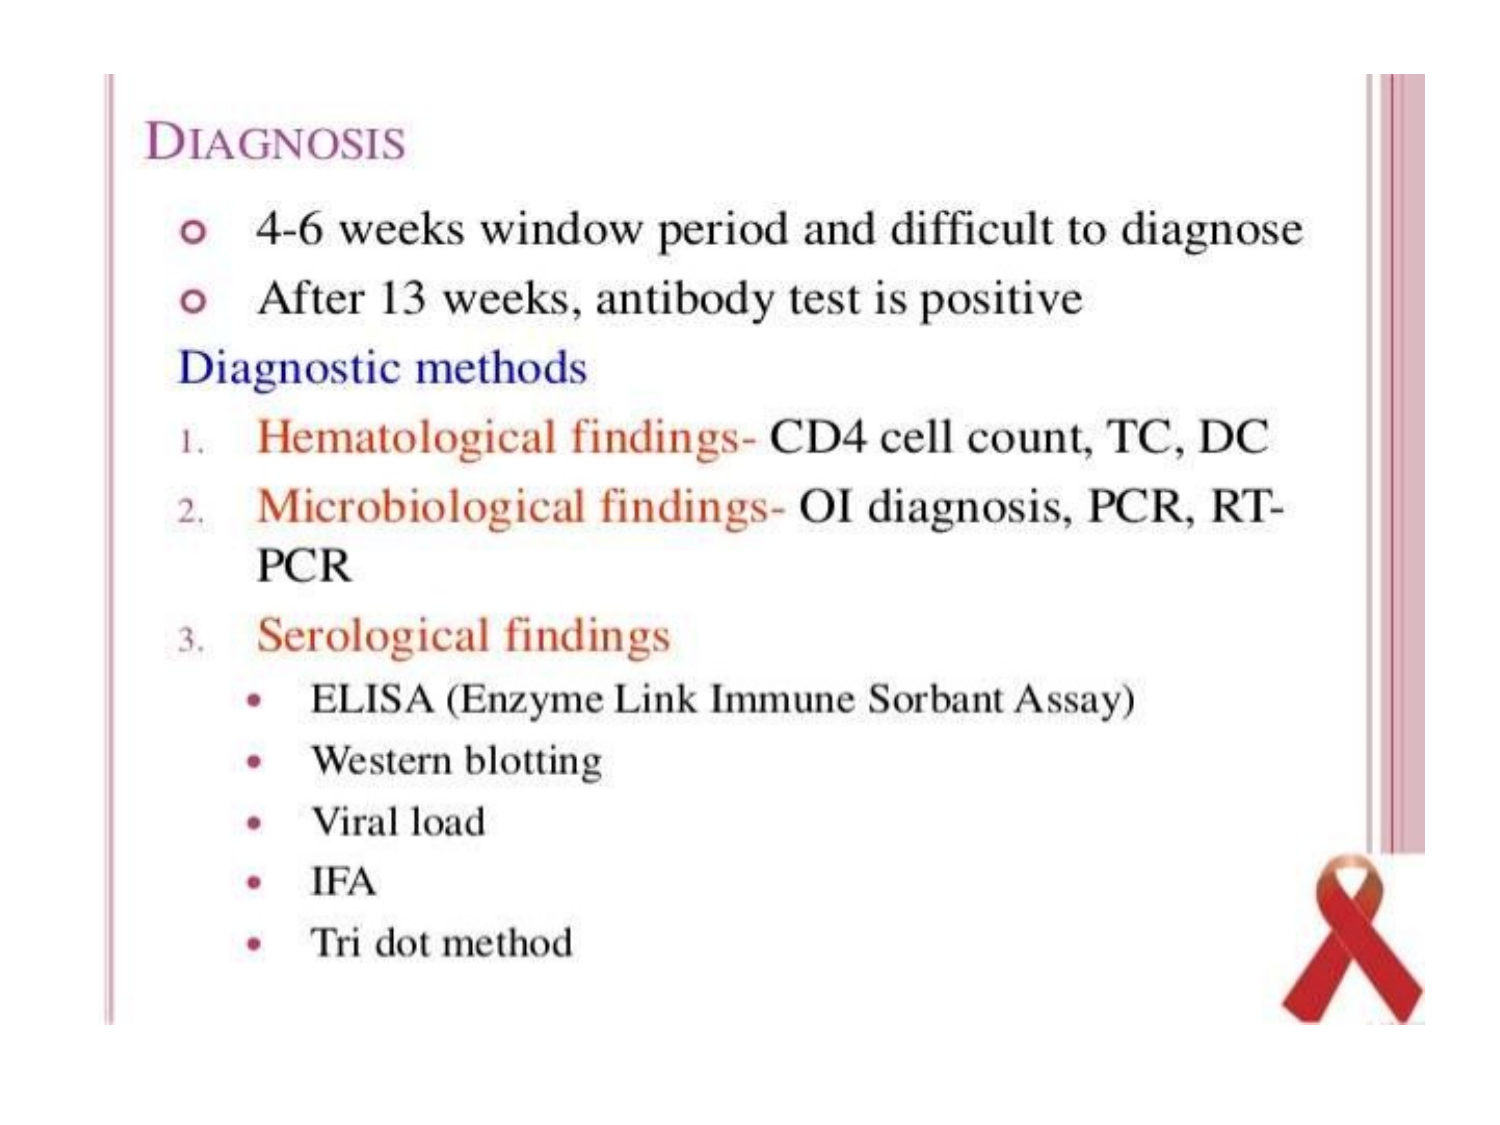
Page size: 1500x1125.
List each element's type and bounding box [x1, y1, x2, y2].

picture [99, 74, 1426, 1026]
